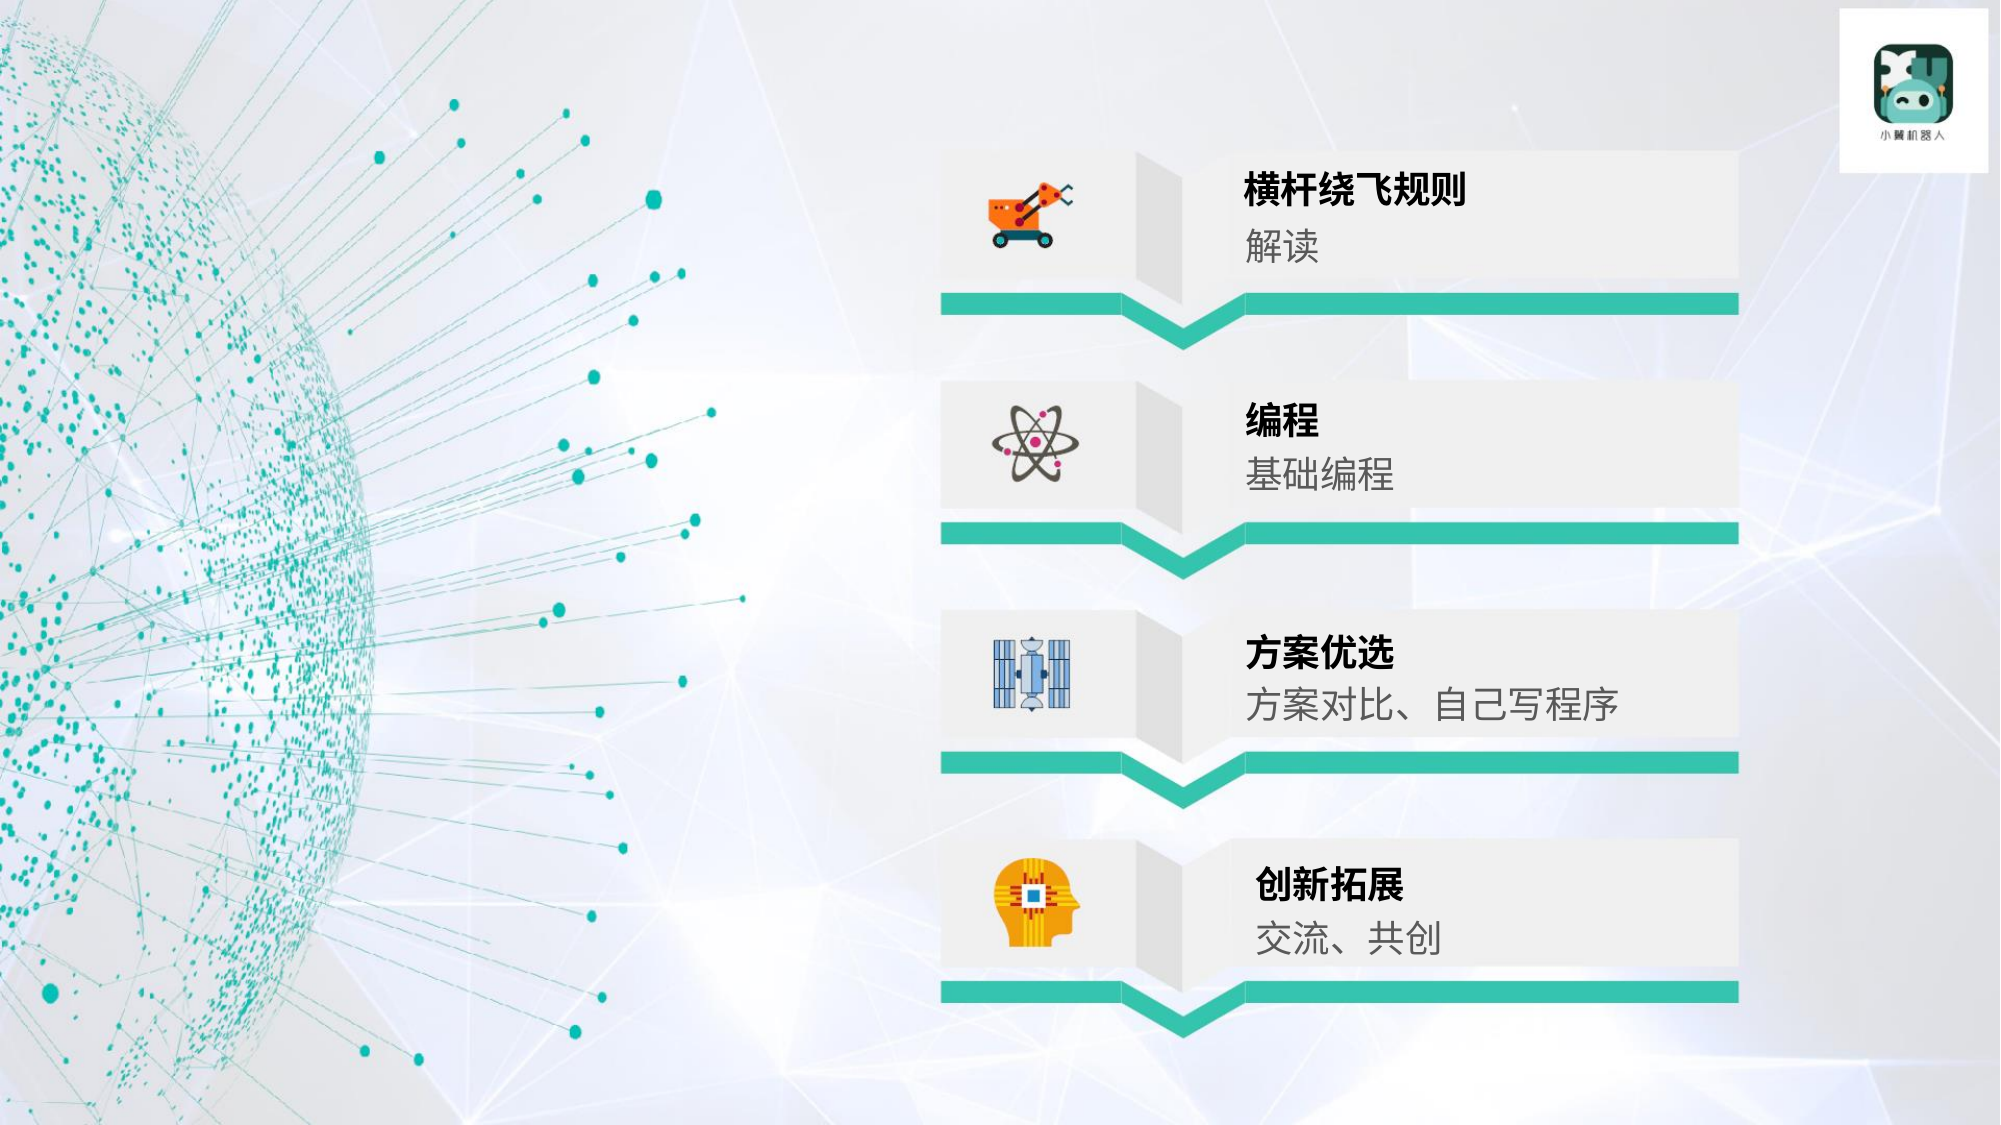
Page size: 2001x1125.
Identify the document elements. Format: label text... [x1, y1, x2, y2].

text_box 横杆绕飞规则 解读 [1243, 162, 1494, 268]
text_box [0, 0, 2000, 1125]
text_box 创新拓展 交流、共创 [1255, 856, 1468, 960]
text_box 方案优选 方案对比、自己写程序 [1245, 624, 1646, 727]
text_box 编程 基础编程 [1245, 392, 1421, 496]
